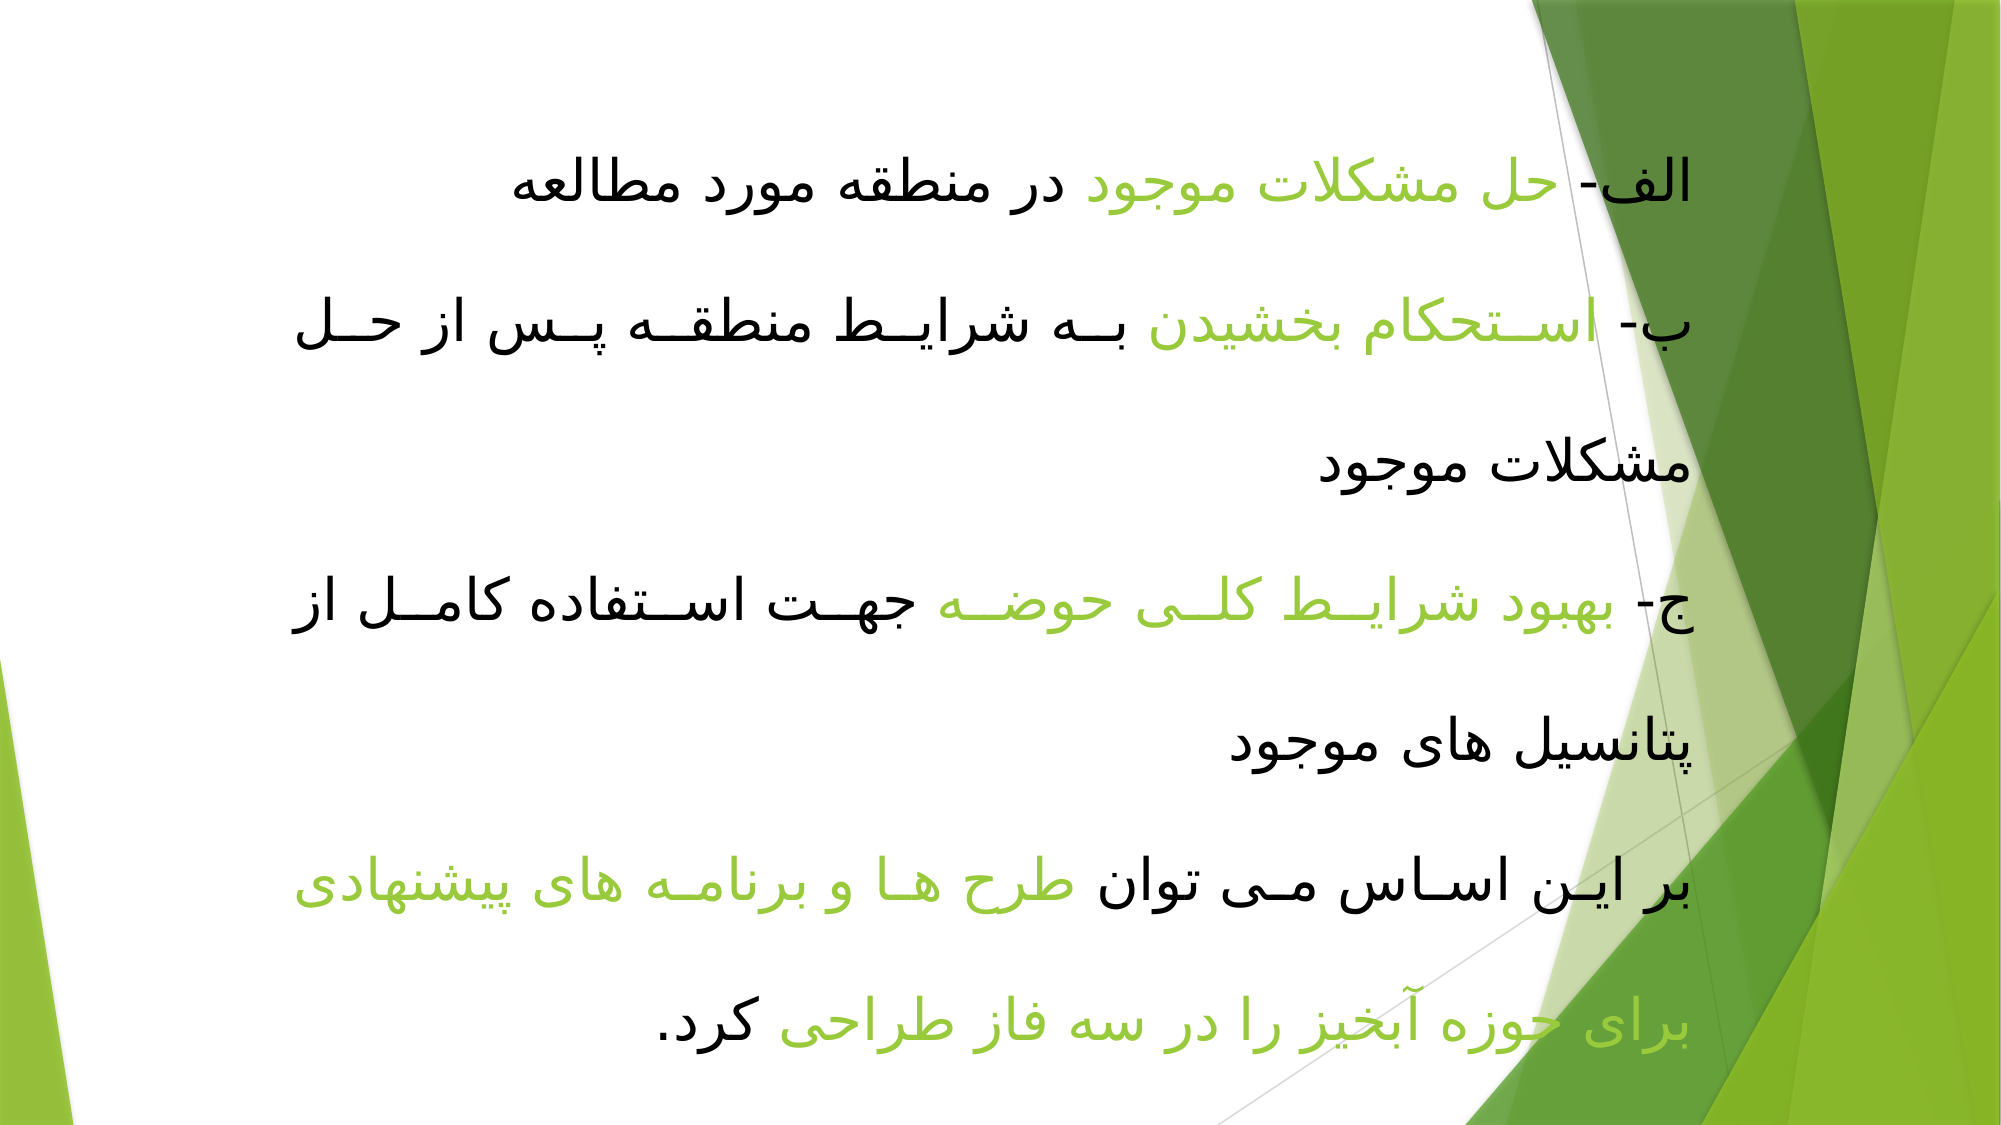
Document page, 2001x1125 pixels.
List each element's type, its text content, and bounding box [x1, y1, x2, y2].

text_box الف- حل مشکلات موجود در منطقه مورد مطالعه ب- استحکام بخشیدن به شرایط منطقه پس از حل مشکلات موجود ج- بهبود شرایط کلی حوضه جهت استفاده کامل از پتانسیل های موجود بر این اساس می توان طرح ها و برنامه های پیشنهادی برای حوزه آبخیز را در سه فاز طراحی کرد. [279, 65, 1709, 1060]
